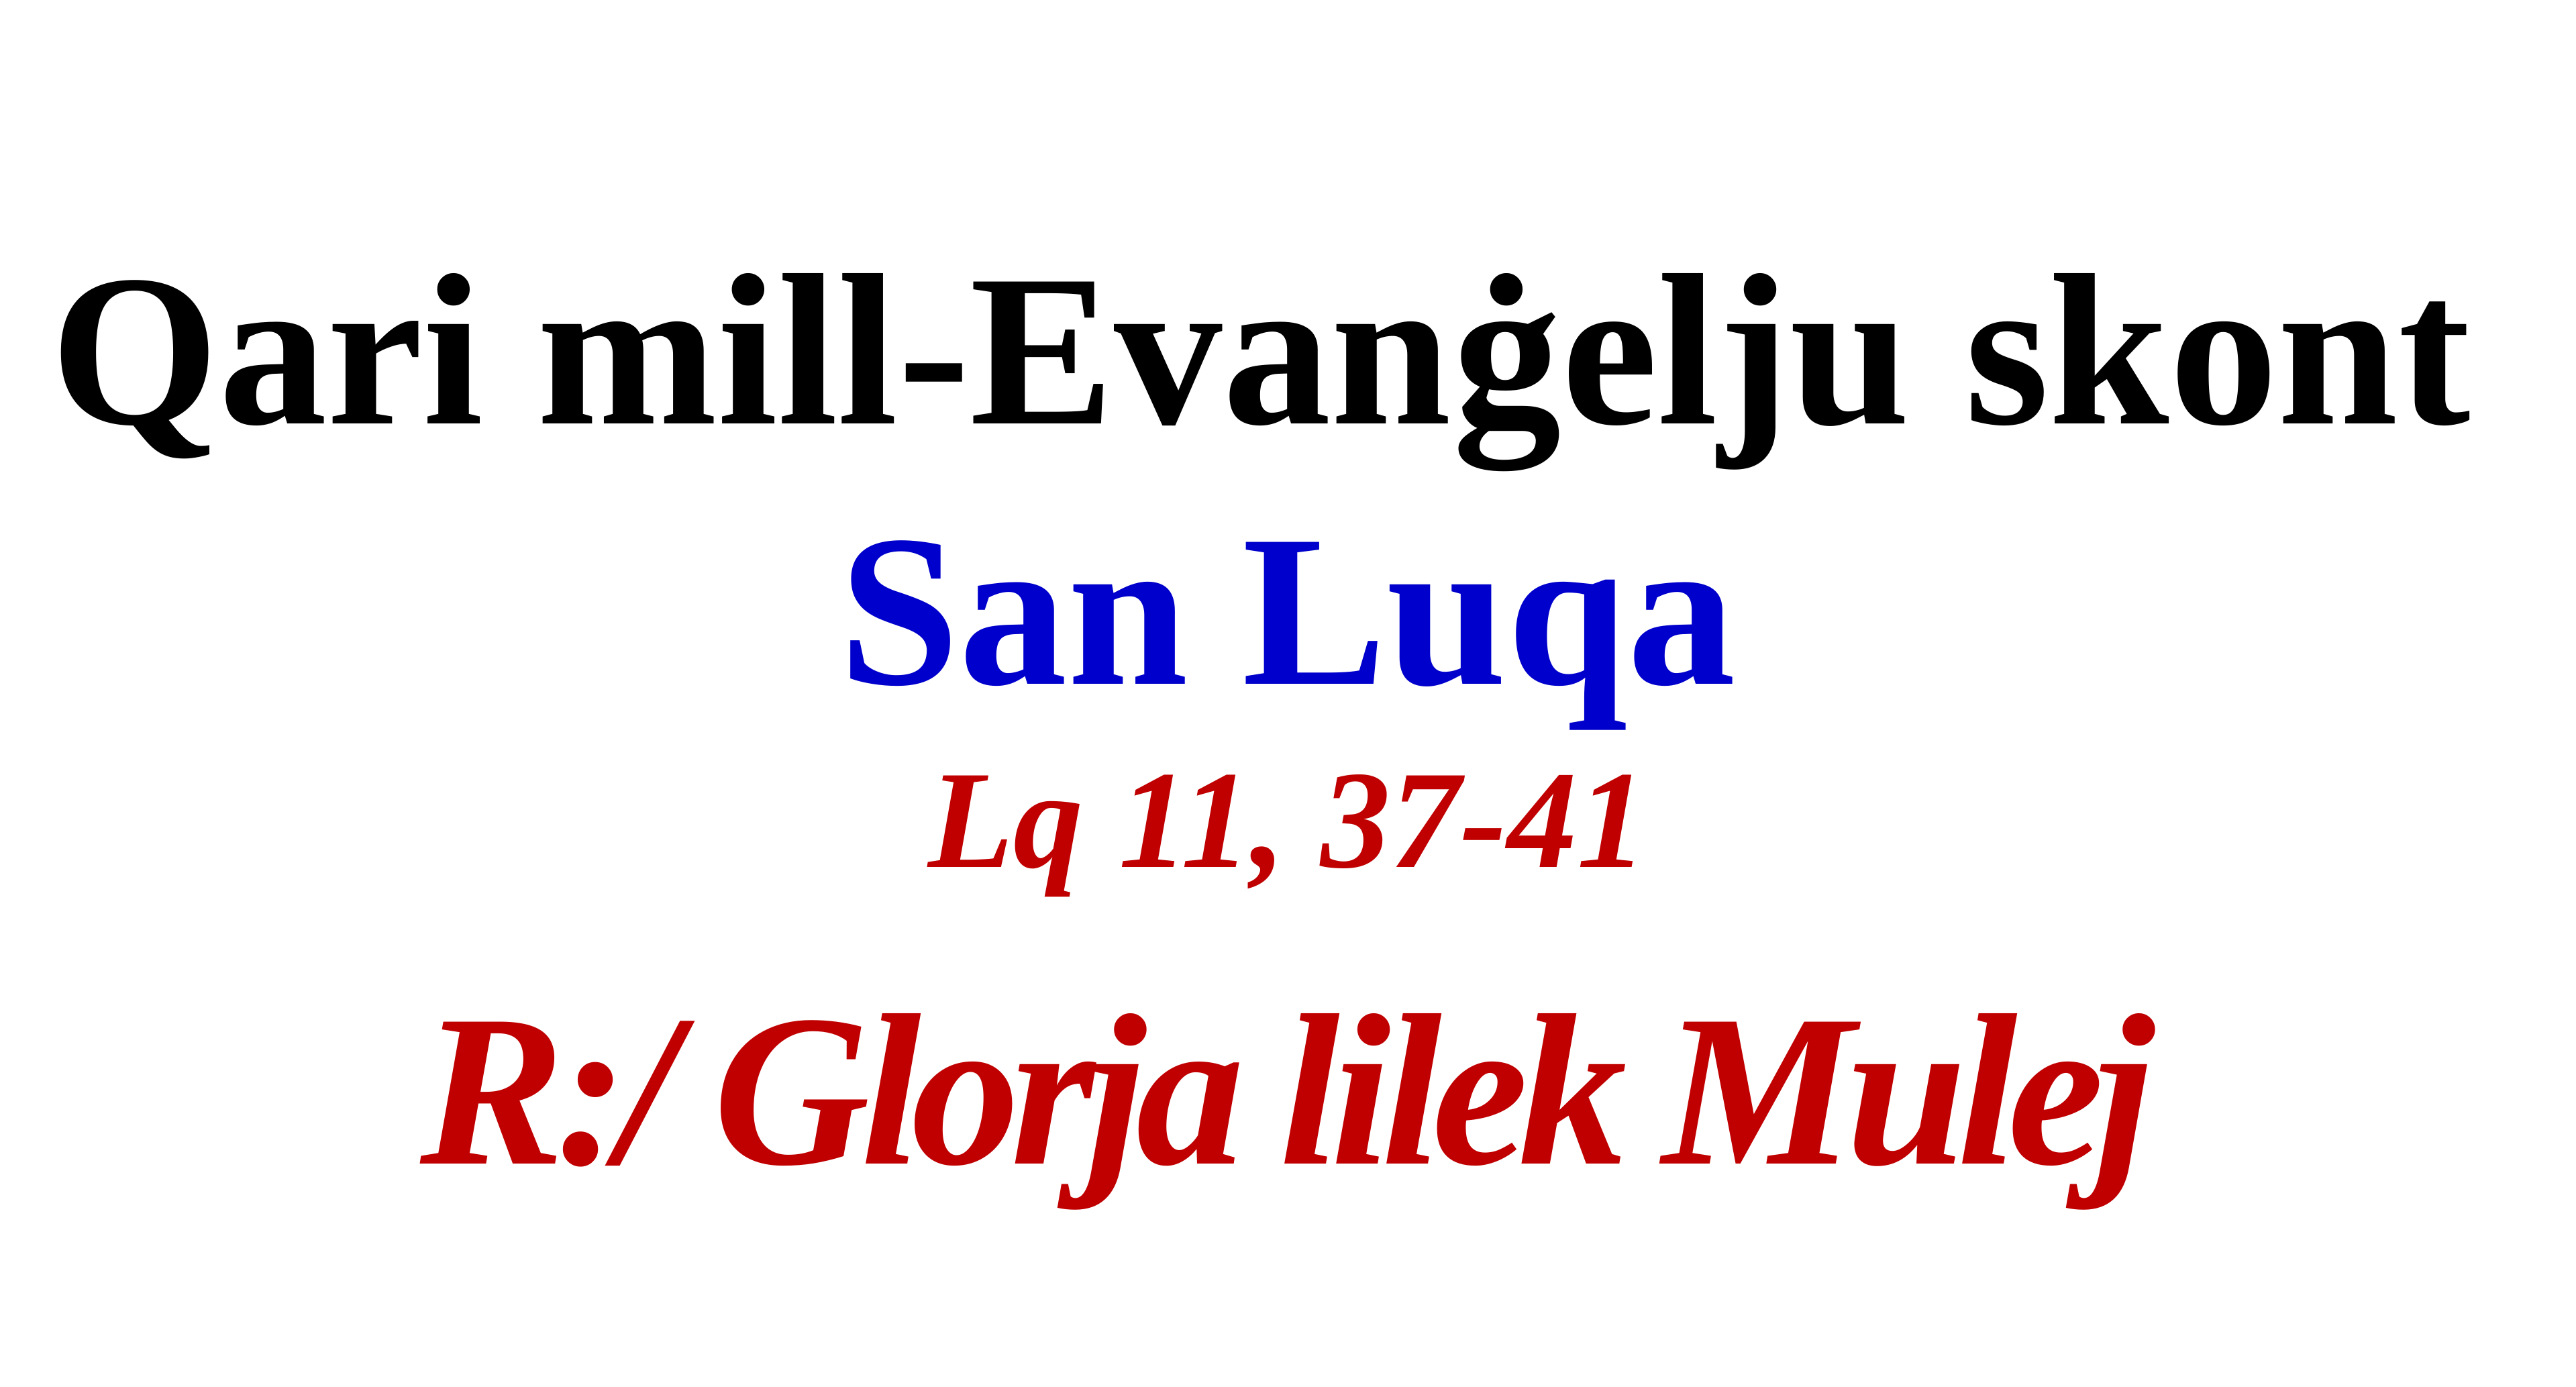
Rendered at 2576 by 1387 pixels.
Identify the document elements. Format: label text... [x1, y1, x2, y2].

text_box Qari mill-Evanġelju skont San Luqa Lq 11, 37-41 R:/ Glorja lilek Mulej [0, 196, 2576, 1219]
